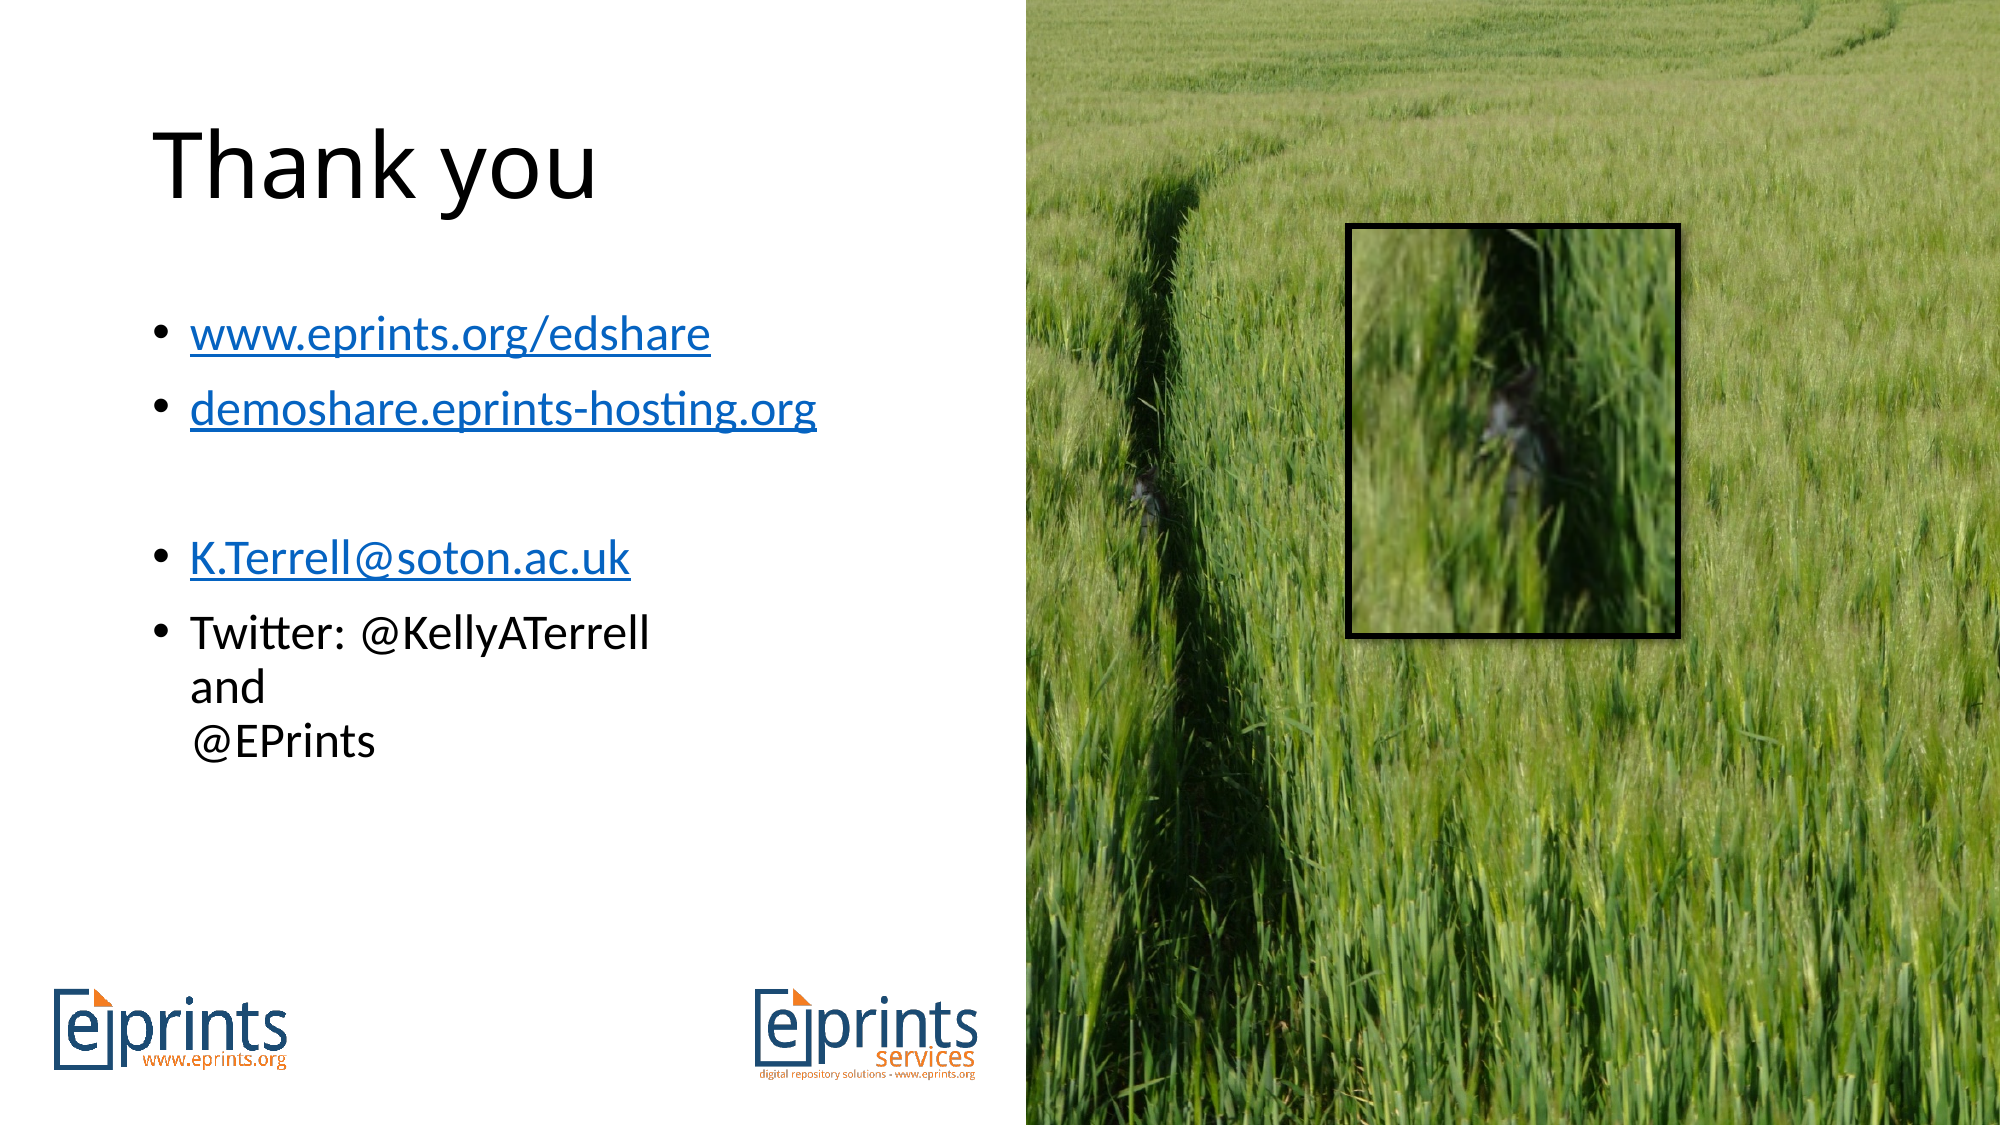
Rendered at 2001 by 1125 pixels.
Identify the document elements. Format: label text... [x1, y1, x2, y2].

title Thank you [137, 59, 1026, 278]
picture [1026, 0, 2000, 1125]
list www.eprints.org/edshare demoshare.eprints-hosting.org K.Terrell@soton.ac.uk Twitter: @KellyATerrell and @EPrints [137, 299, 1026, 1014]
picture [755, 988, 978, 1081]
picture [54, 988, 287, 1070]
